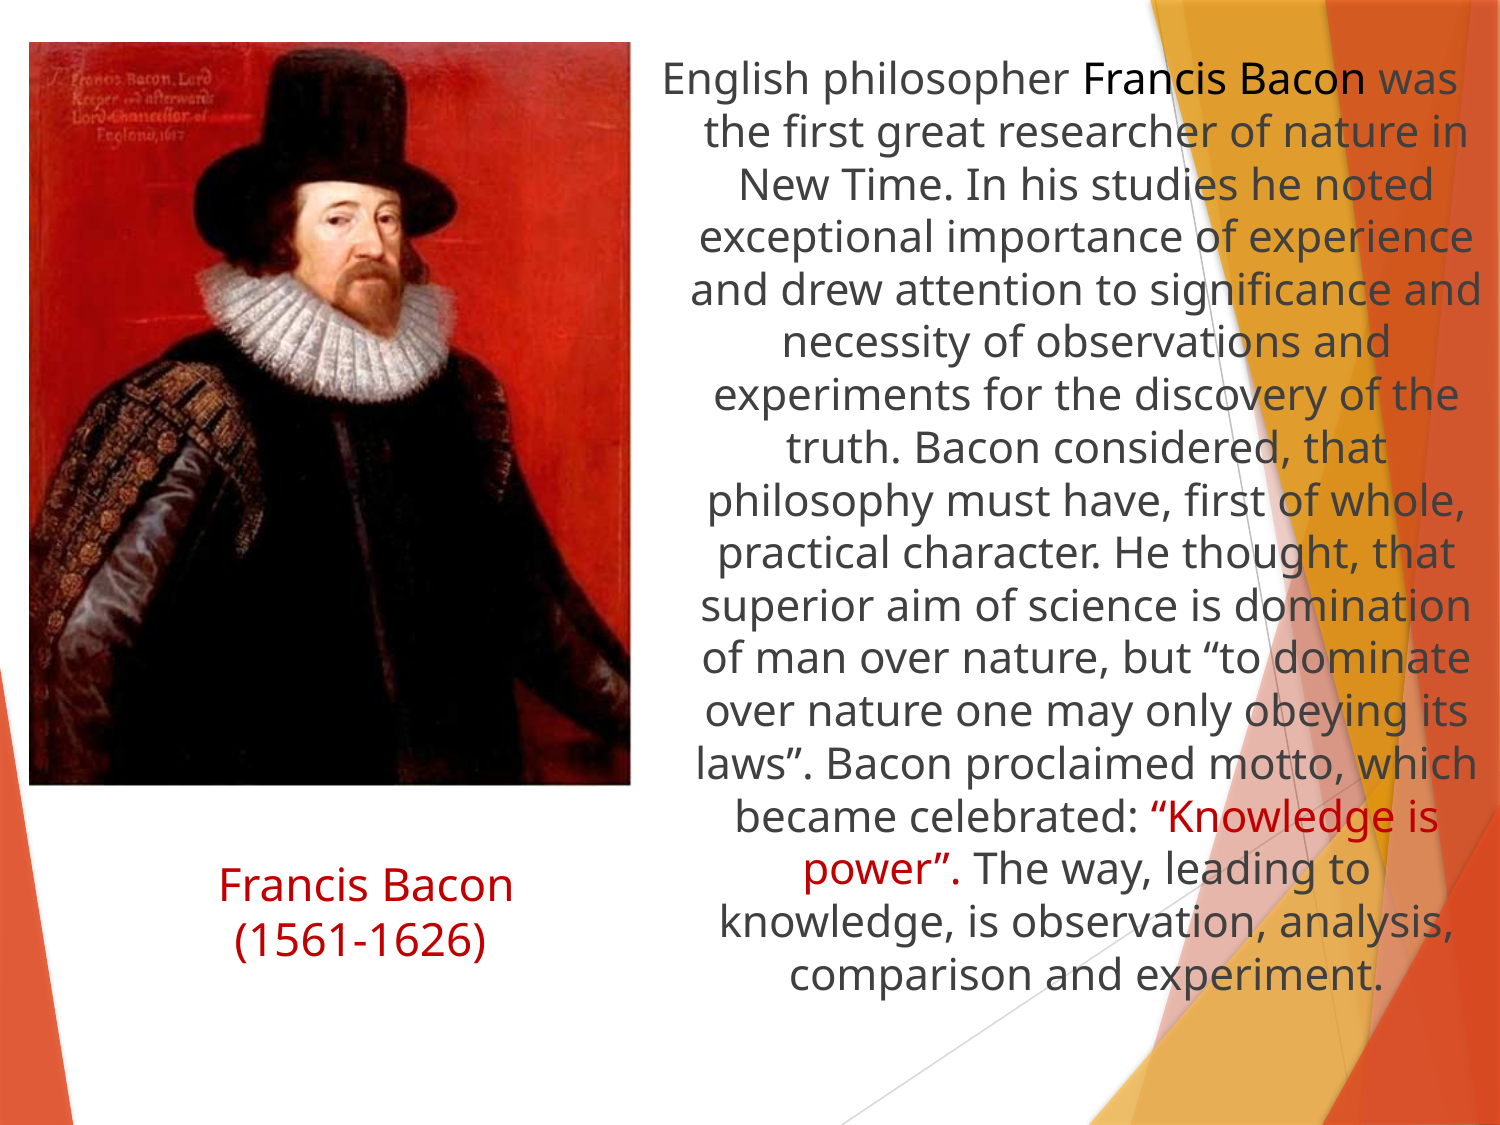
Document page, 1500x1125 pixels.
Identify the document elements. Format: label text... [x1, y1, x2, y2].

text_box Francis Bacon (1561-1626) [183, 848, 550, 974]
list English philosopher Francis Bacon was the first great researcher of nature in New Time. In his studies he noted exceptional importance of experience and drew attention to significance and necessity of observations and experiments for the discovery of the truth. Bacon considered, that philosophy must have, first of whole, practical character. He thought, that superior aim of science is domination of man over nature, but “to dominate over nature one may only obeying its laws”. Bacon proclaimed motto, which became celebrated: “Knowledge is power”. The way, leading to knowledge, is observation, analysis, comparison and experiment. [620, 0, 1500, 1090]
picture [28, 42, 633, 788]
